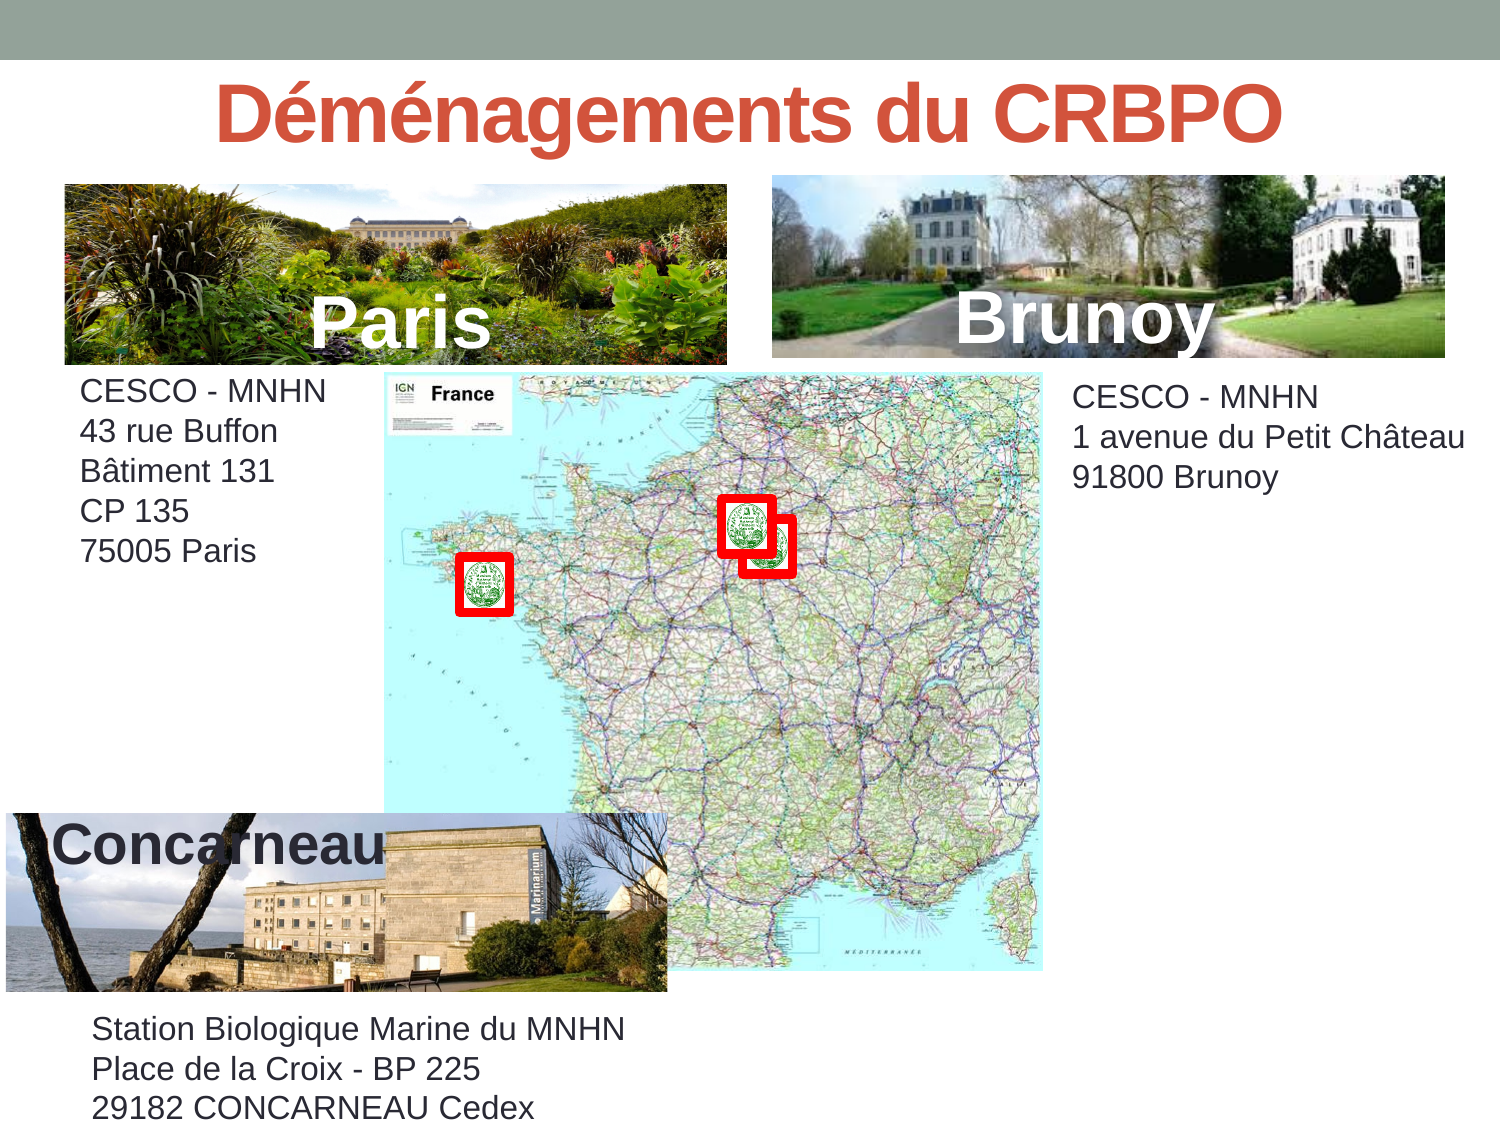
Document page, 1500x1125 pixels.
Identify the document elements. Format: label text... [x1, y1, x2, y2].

text_box Concarneau [0, 798, 381, 884]
text_box CESCO - MNHN 43 rue Buffon Bâtiment 131 CP 135 75005 Paris [64, 370, 382, 657]
text_box CESCO - MNHN 1 avenue du Petit Château 91800 Brunoy [1057, 367, 1500, 582]
picture [5, 372, 1043, 992]
picture [64, 183, 727, 365]
text_box Station Biologique Marine du MNHN Place de la Croix - BP 225 29182 CONCARNEAU Cedex [76, 999, 727, 1125]
title Déménagements du CRBPO [75, 45, 1425, 173]
picture [772, 174, 1445, 359]
